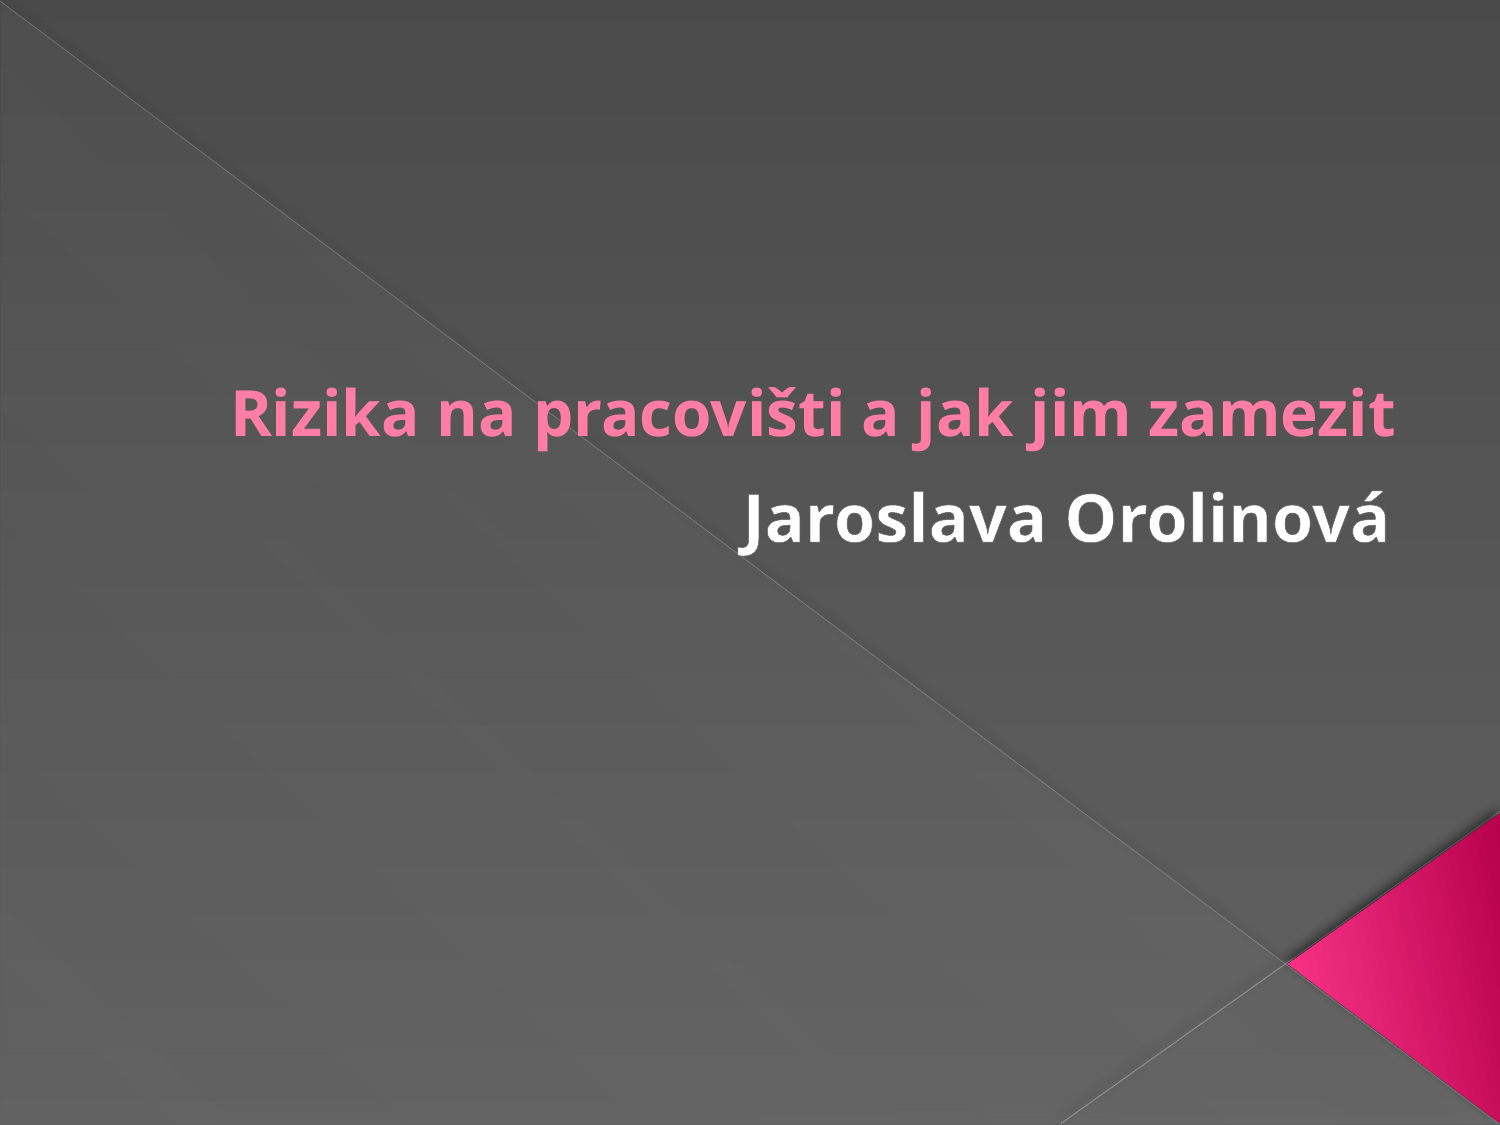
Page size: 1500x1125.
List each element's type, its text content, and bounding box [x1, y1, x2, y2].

subtitle Jaroslava Orolinová [88, 468, 1412, 657]
title Rizika na pracovišti a jak jim zamezit [88, 127, 1412, 457]
